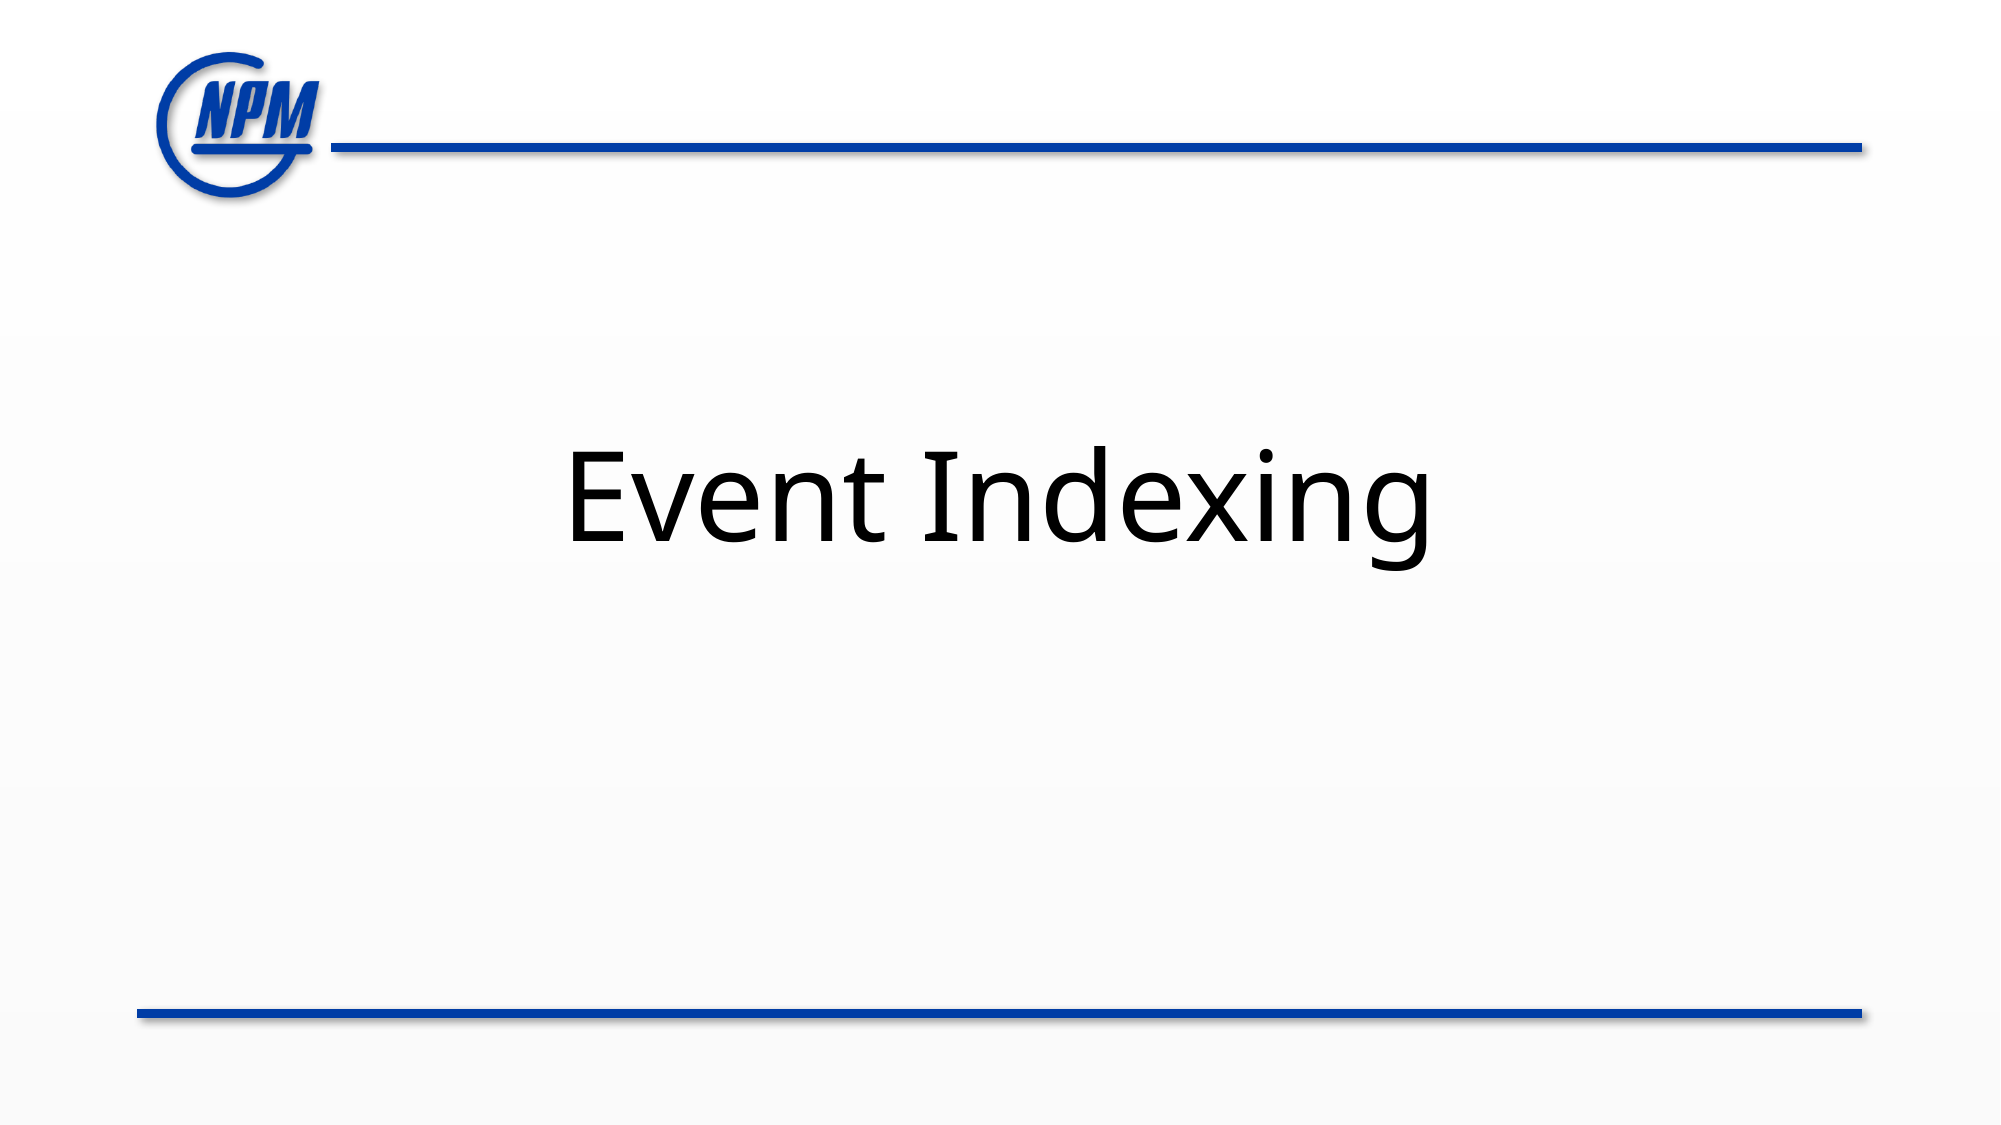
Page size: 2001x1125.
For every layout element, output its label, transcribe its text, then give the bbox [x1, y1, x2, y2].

picture [137, 36, 332, 213]
title Event Indexing [249, 335, 1750, 576]
